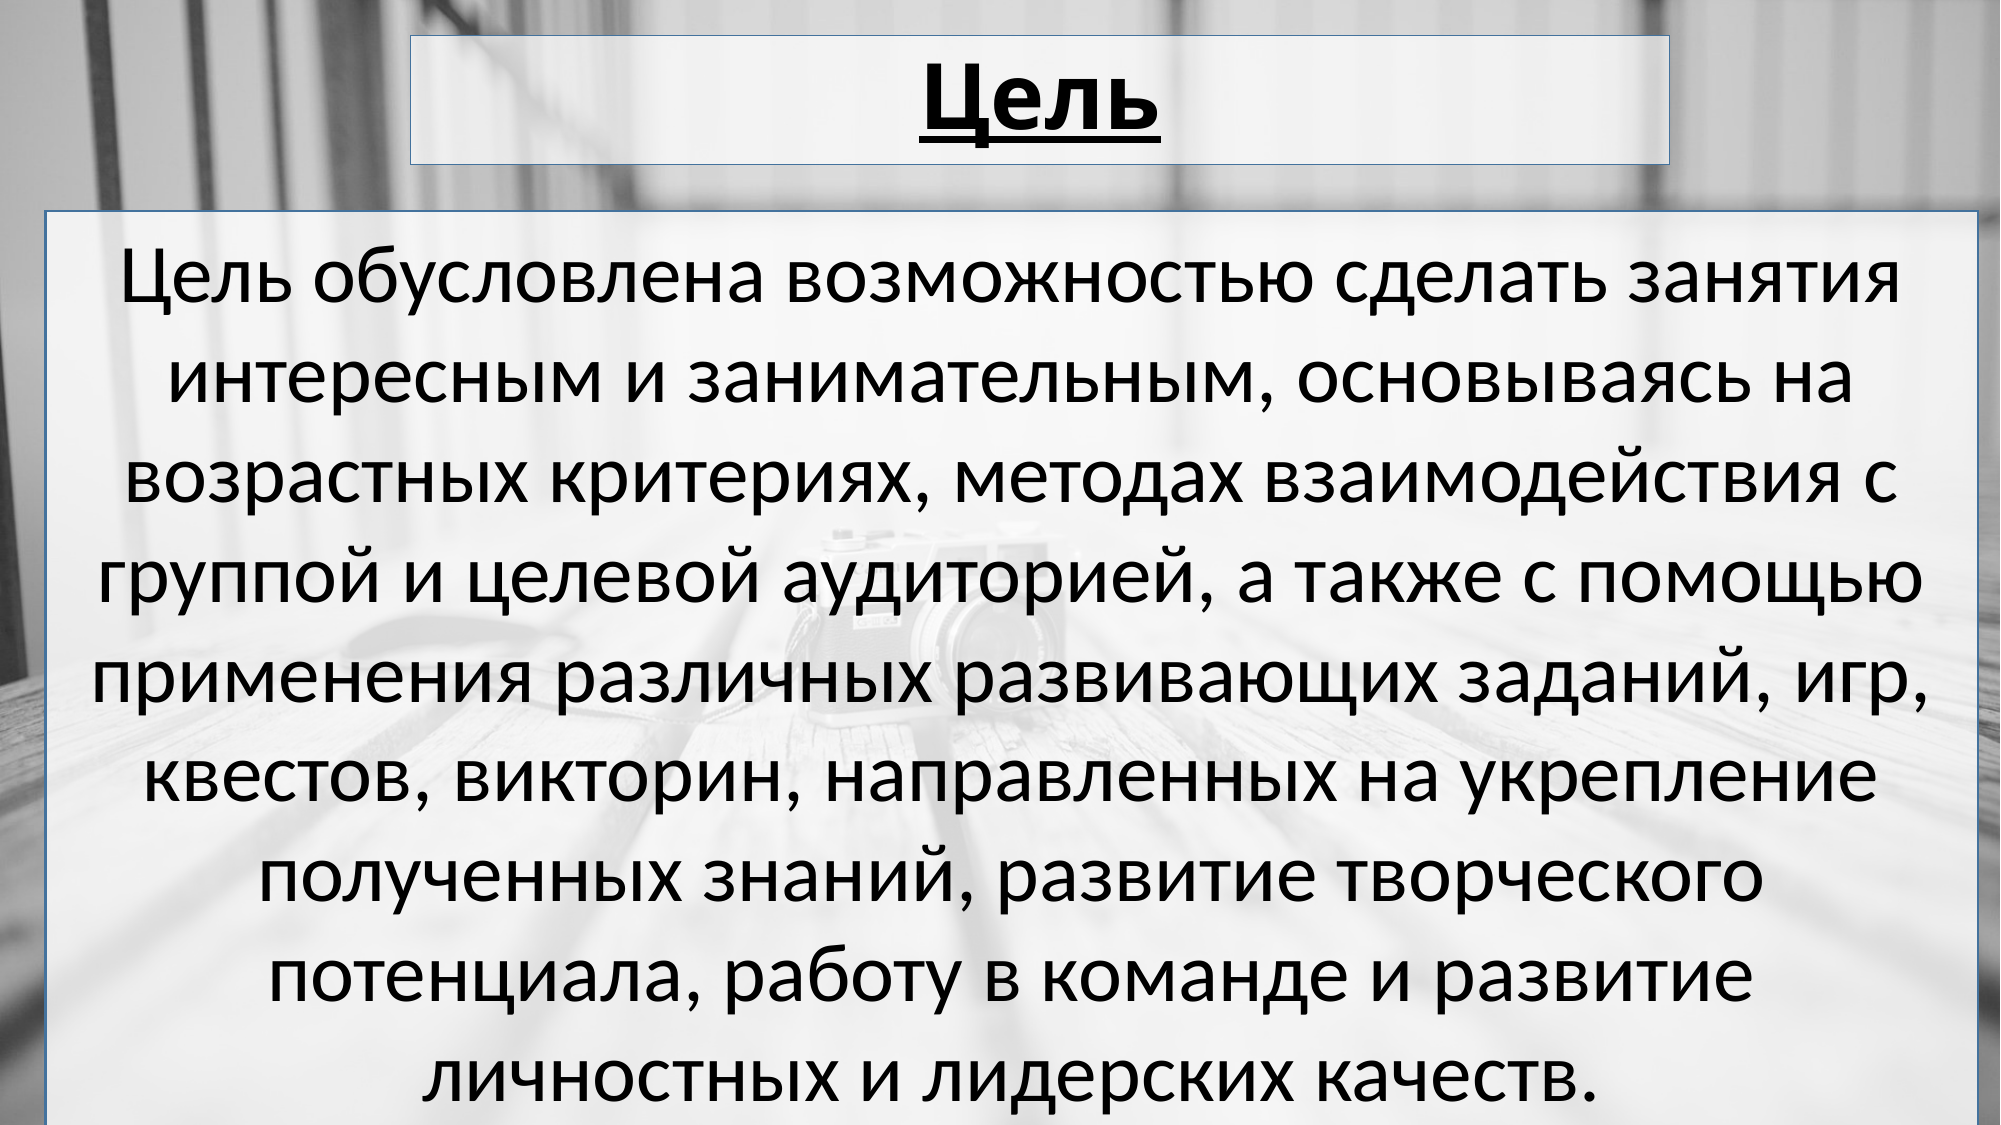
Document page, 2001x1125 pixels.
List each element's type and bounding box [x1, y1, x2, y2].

list [0, 0, 2000, 1125]
